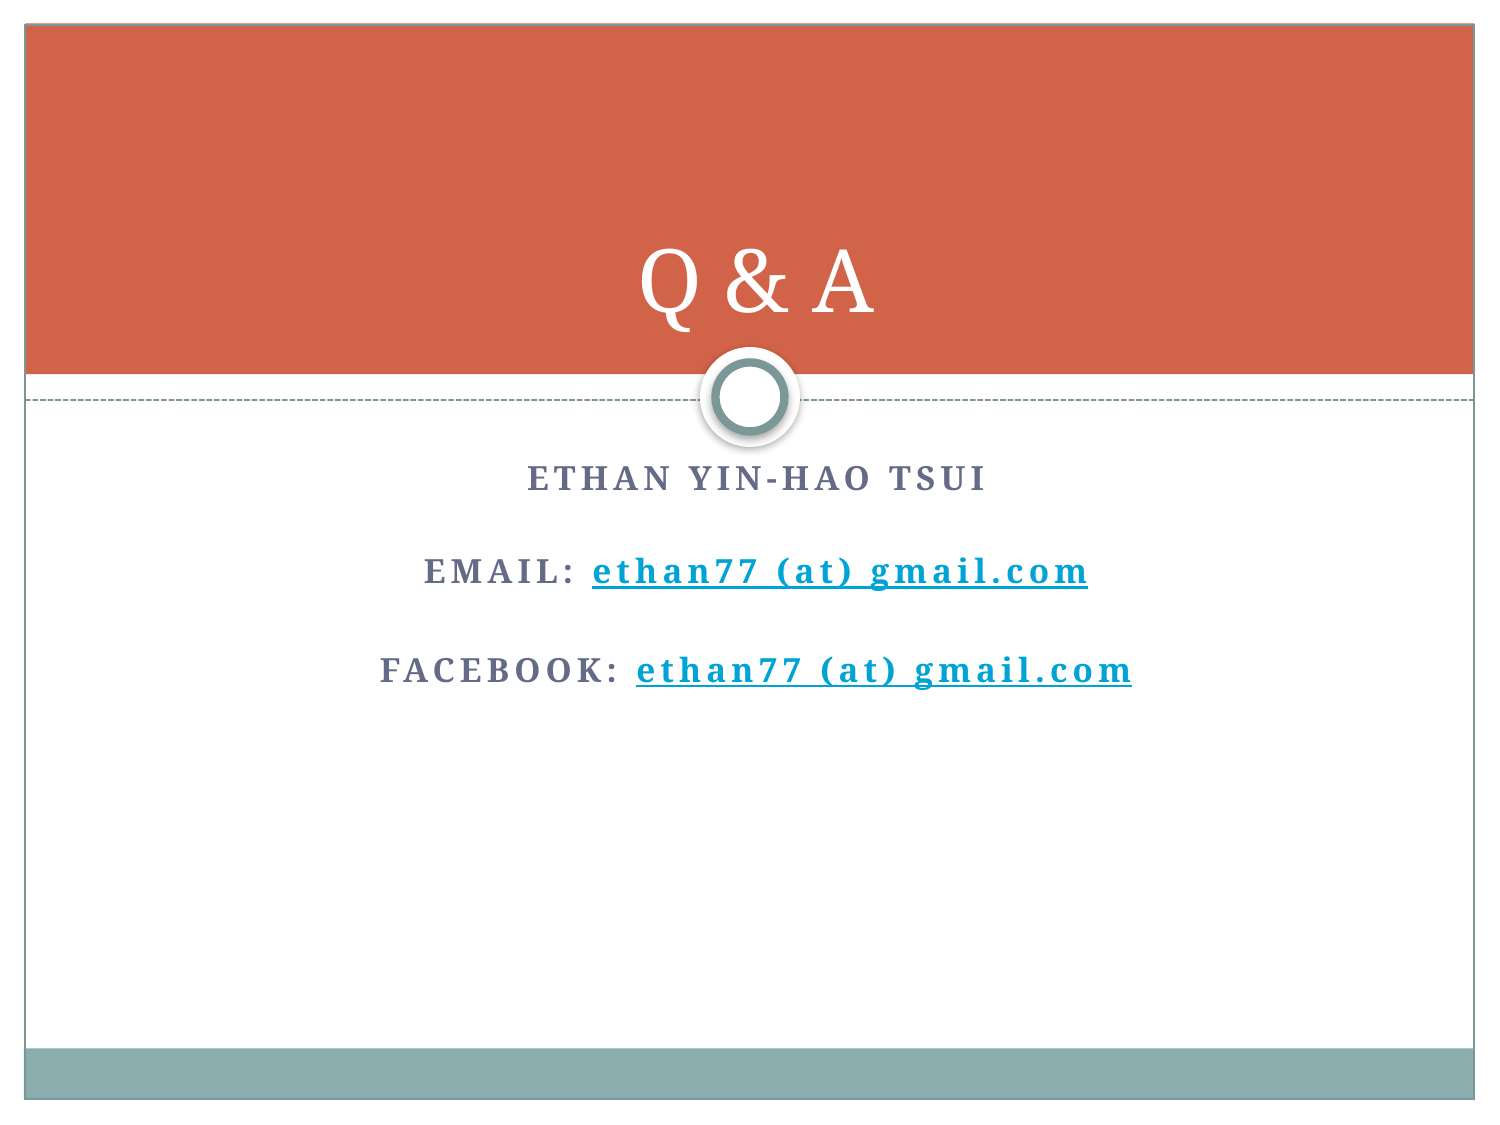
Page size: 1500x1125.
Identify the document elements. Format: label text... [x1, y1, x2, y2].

list Ethan Yin-Hao Tsui Email: ethan77 (at) gmail.com Facebook: ethan77 (at) gmail.com [224, 450, 1288, 725]
title Q & A [118, 87, 1394, 338]
